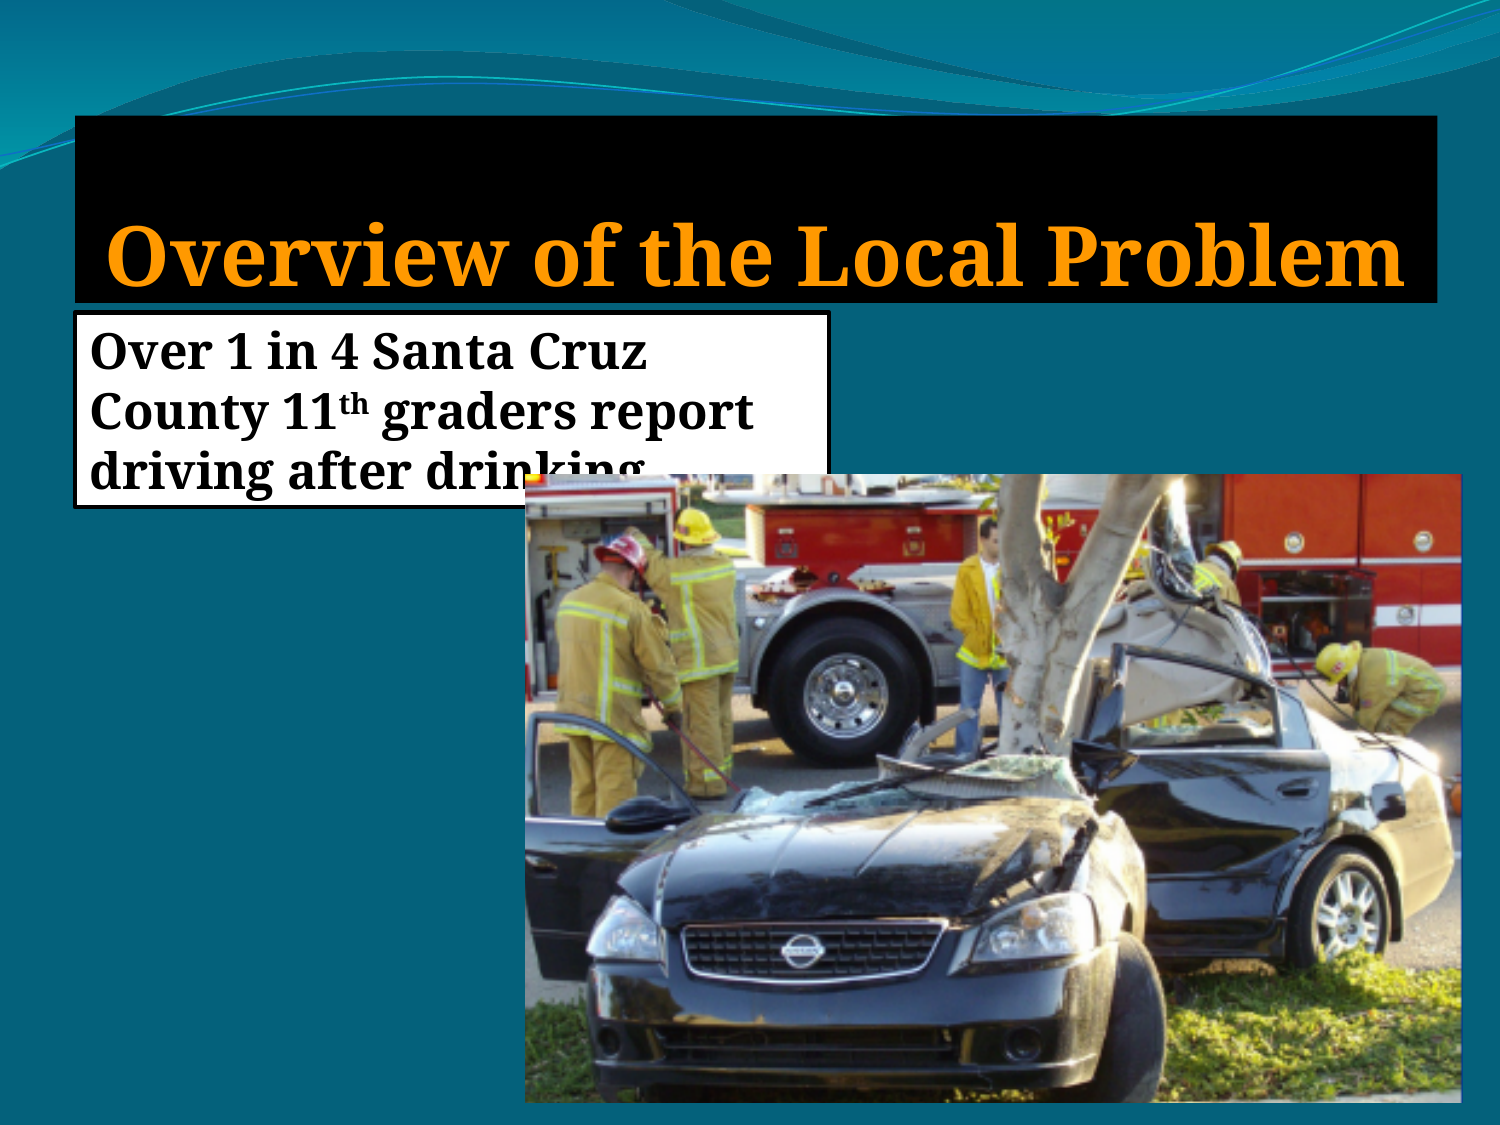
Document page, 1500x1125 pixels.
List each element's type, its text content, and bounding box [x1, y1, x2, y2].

text_box Over 1 in 4 Santa Cruz County 11th graders report driving after drinking. [73, 310, 831, 509]
title Overview of the Local Problem [75, 115, 1438, 303]
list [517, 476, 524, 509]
picture [524, 474, 1462, 1102]
